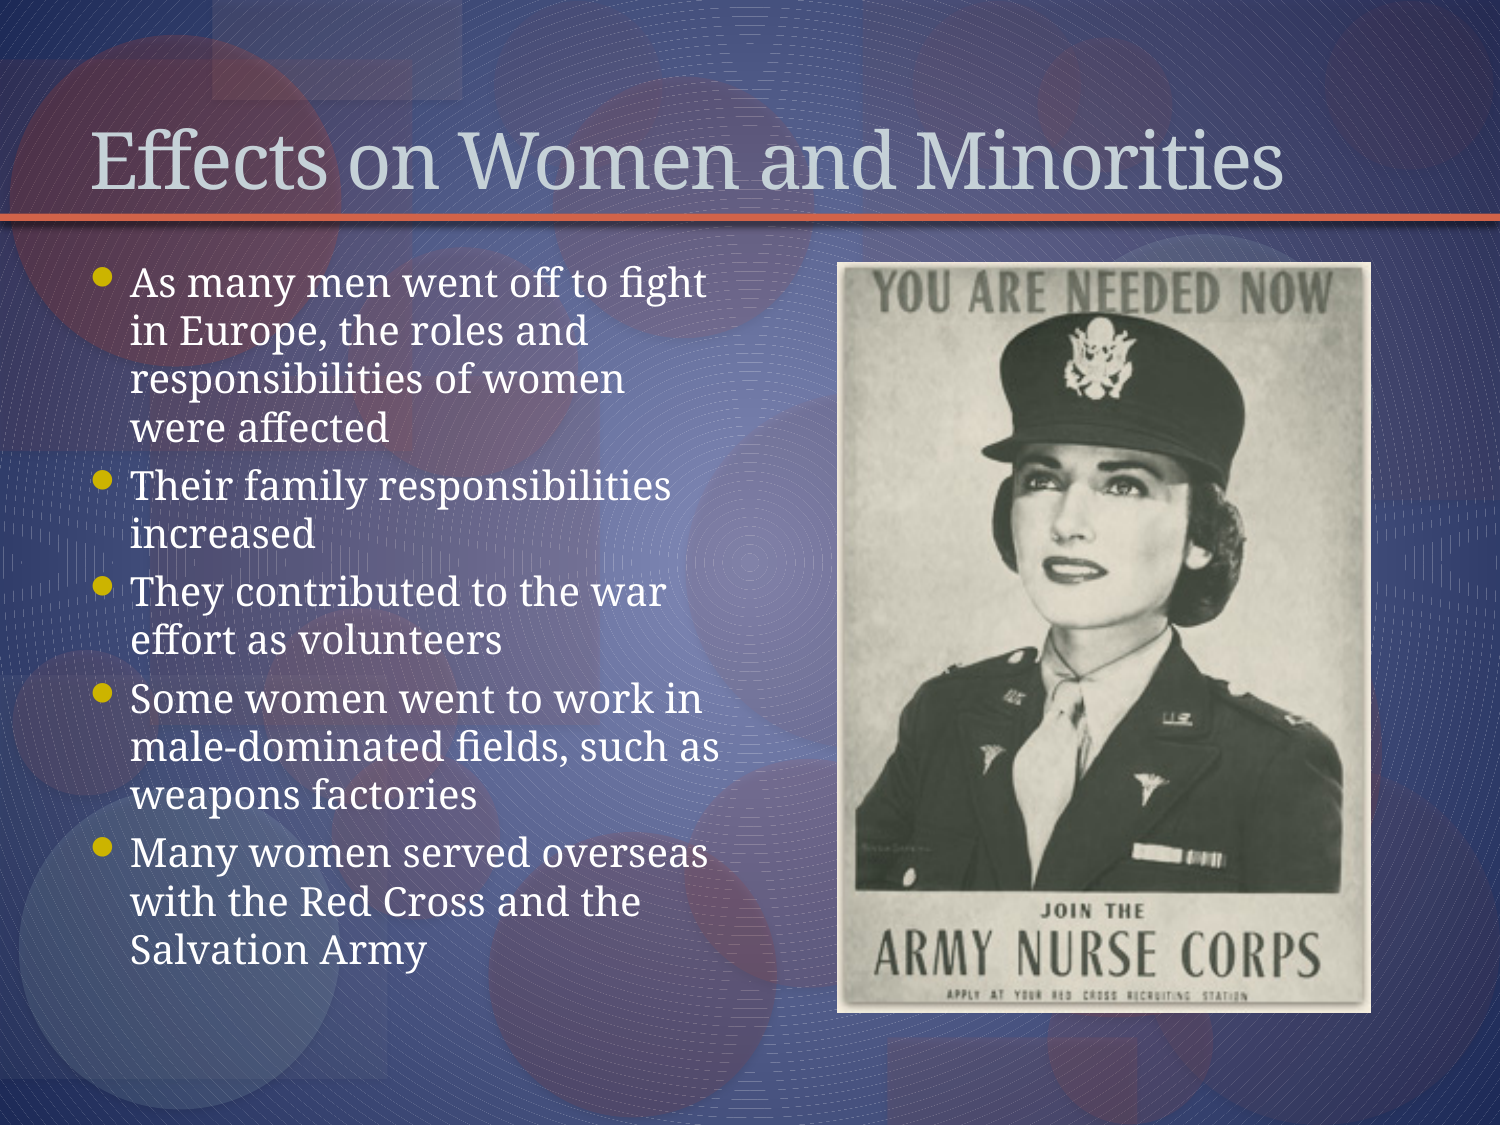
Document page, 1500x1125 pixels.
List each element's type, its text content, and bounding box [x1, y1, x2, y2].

list As many men went off to fight in Europe, the roles and responsibilities of women were affected Their family responsibilities increased They contributed to the war effort as volunteers Some women went to work in male-dominated fields, such as weapons factories Many women served overseas with the Red Cross and the Salvation Army [75, 249, 741, 1000]
title Effects on Women and Minorities [75, 24, 1425, 213]
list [837, 262, 1371, 1013]
